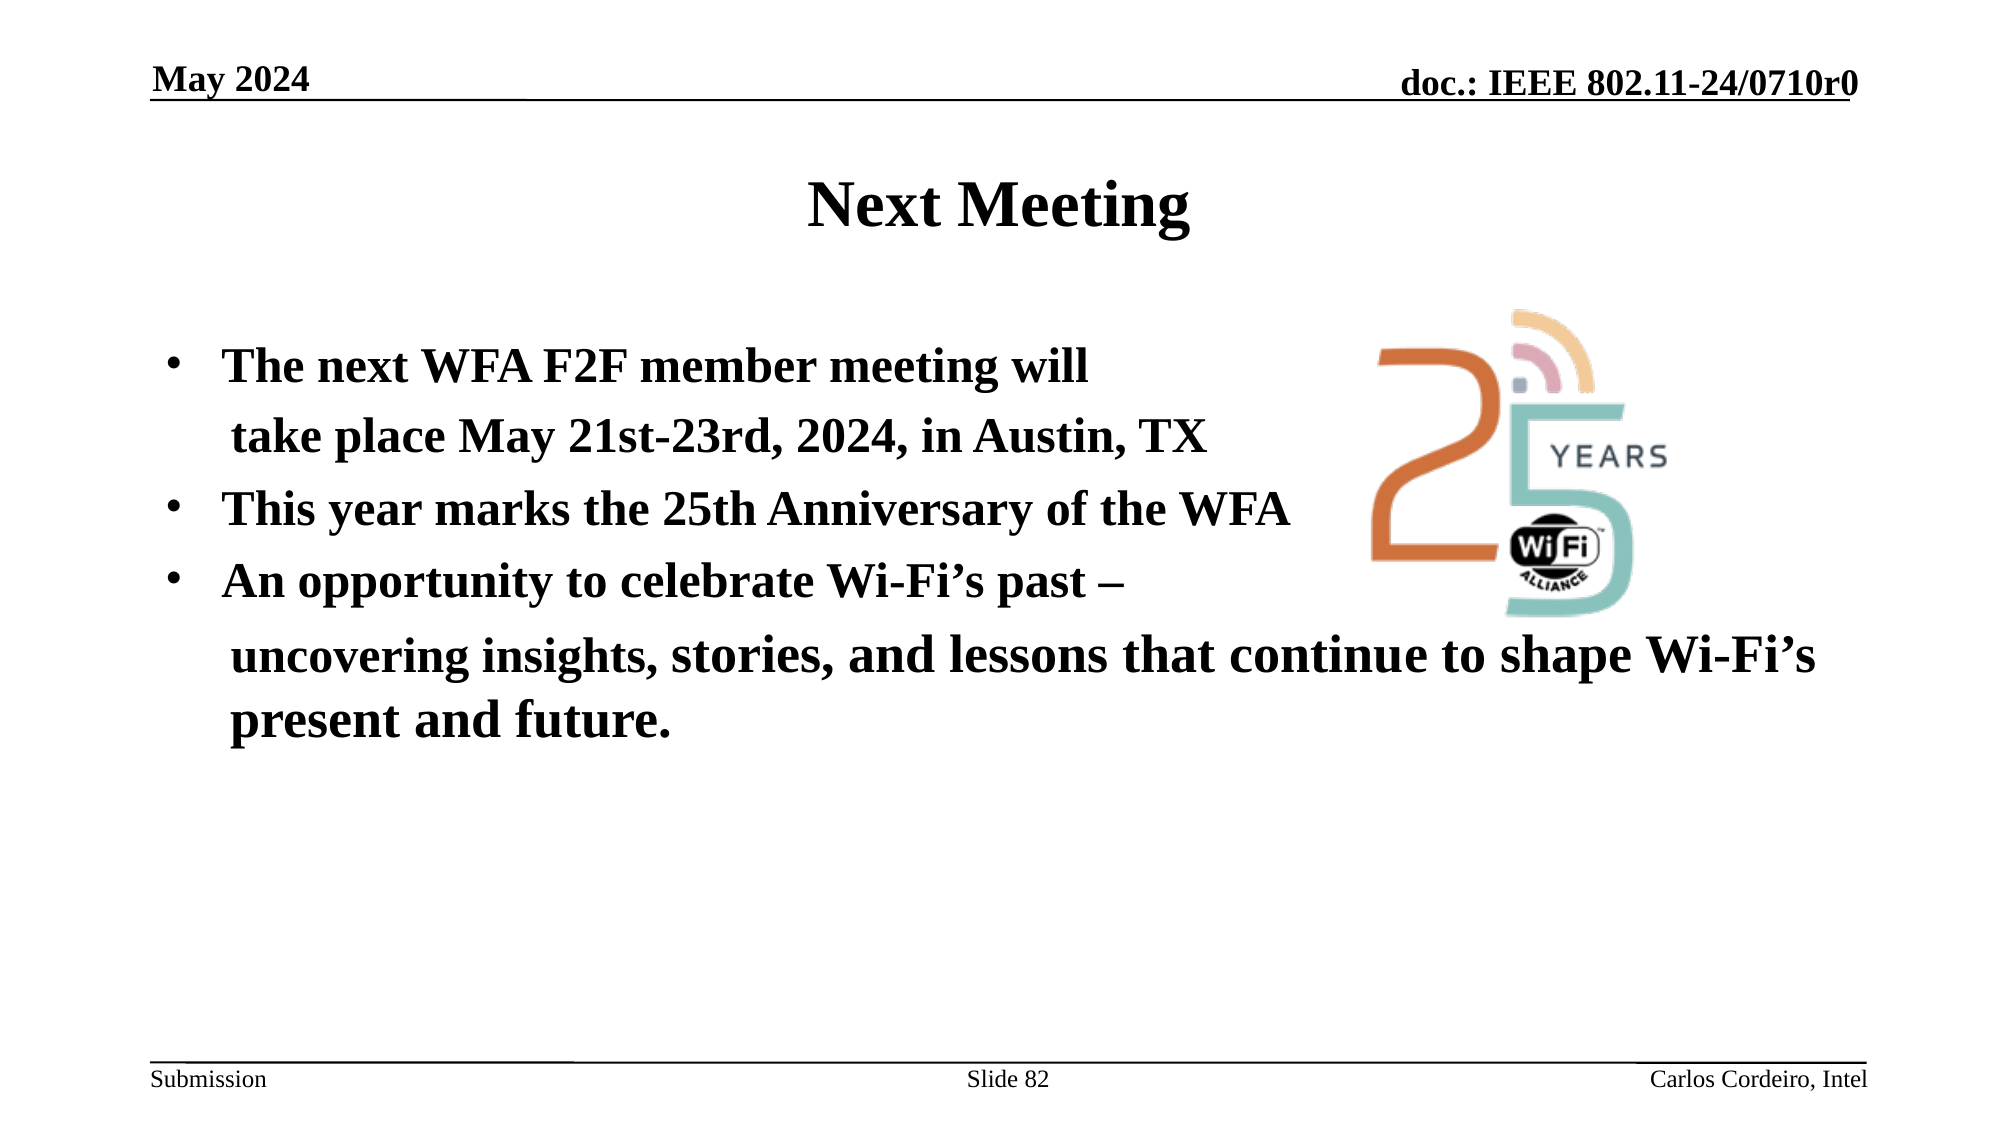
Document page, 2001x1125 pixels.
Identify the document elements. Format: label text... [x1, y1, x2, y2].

picture [1316, 259, 1725, 668]
slide_number Slide 82 [950, 1061, 1067, 1123]
list The next WFA F2F member meeting will take place May 21st-23rd, 2024, in Austin, TX This year marks the 25th Anniversary of the WFA An opportunity to celebrate Wi-Fi’s past – uncovering insights, stories, and lessons that continue to shape Wi-Fi’s present and future. [149, 324, 1850, 1000]
footer Carlos Cordeiro, Intel [1171, 1061, 1869, 1093]
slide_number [152, 54, 563, 100]
title Next Meeting [149, 112, 1850, 288]
